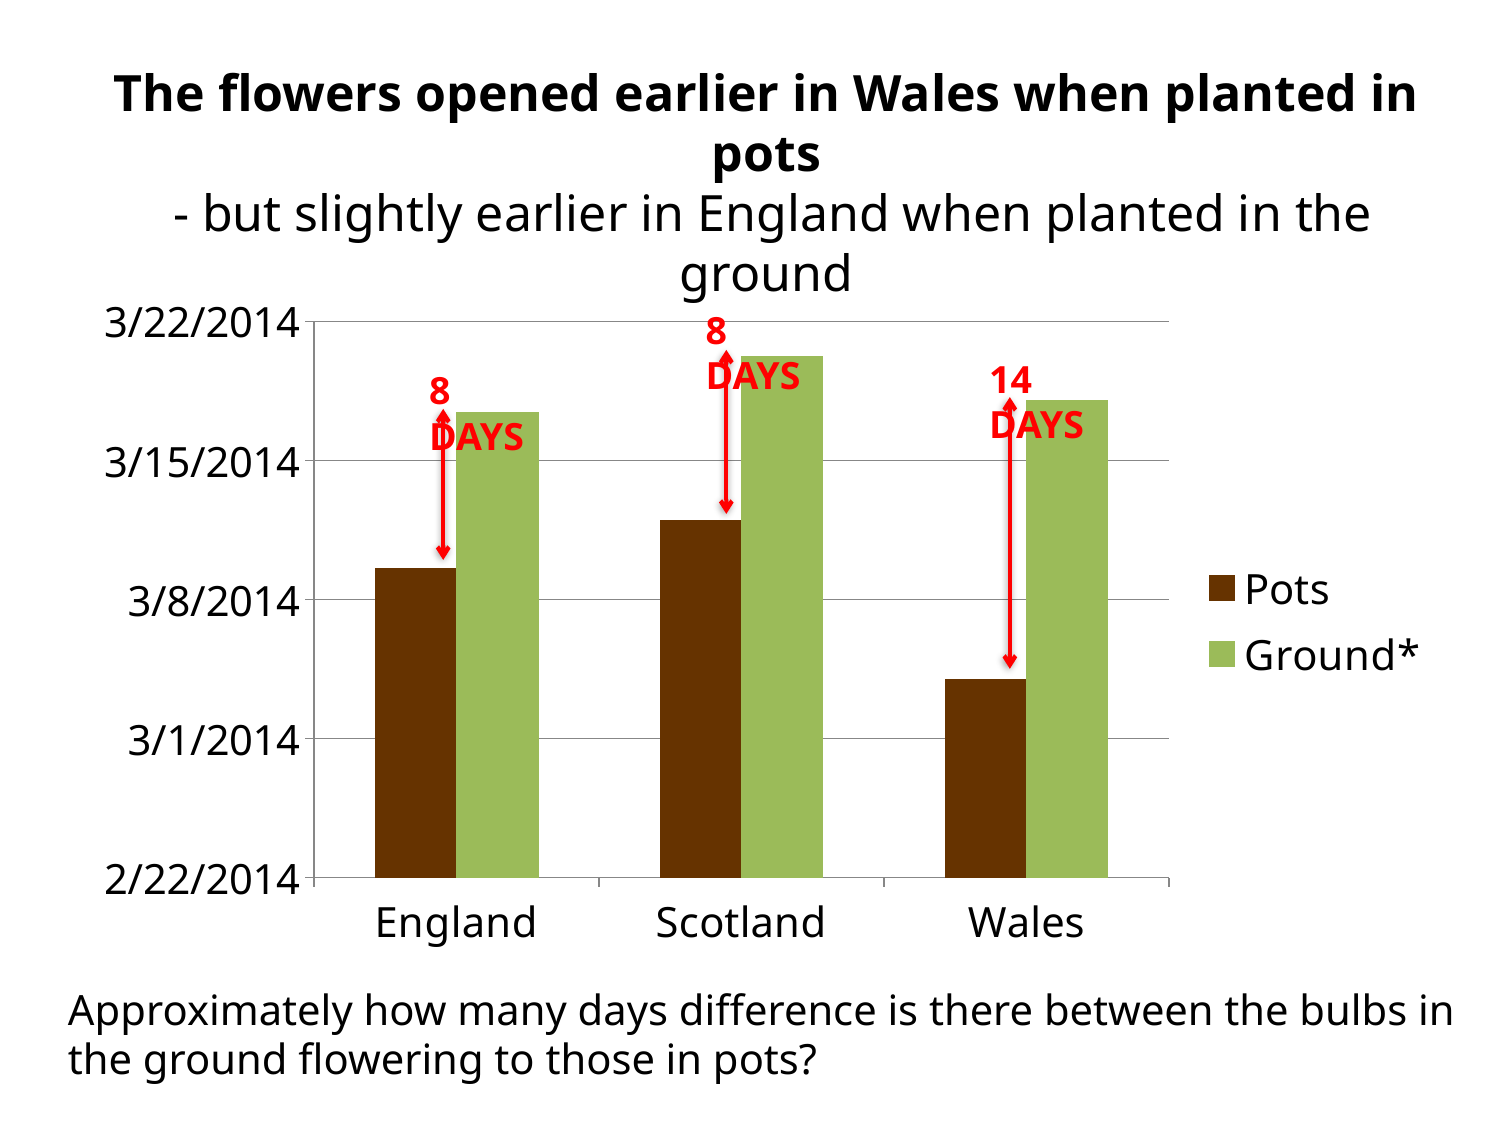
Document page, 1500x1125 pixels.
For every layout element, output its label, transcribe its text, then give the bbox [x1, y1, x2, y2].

chart [76, 278, 1448, 965]
text_box Approximately how many days difference is there between the bulbs in the ground flowering to those in pots? [53, 975, 1483, 1091]
text_box The flowers opened earlier in Wales when planted in pots - but slightly earlier in England when planted in the ground [87, 54, 1446, 278]
